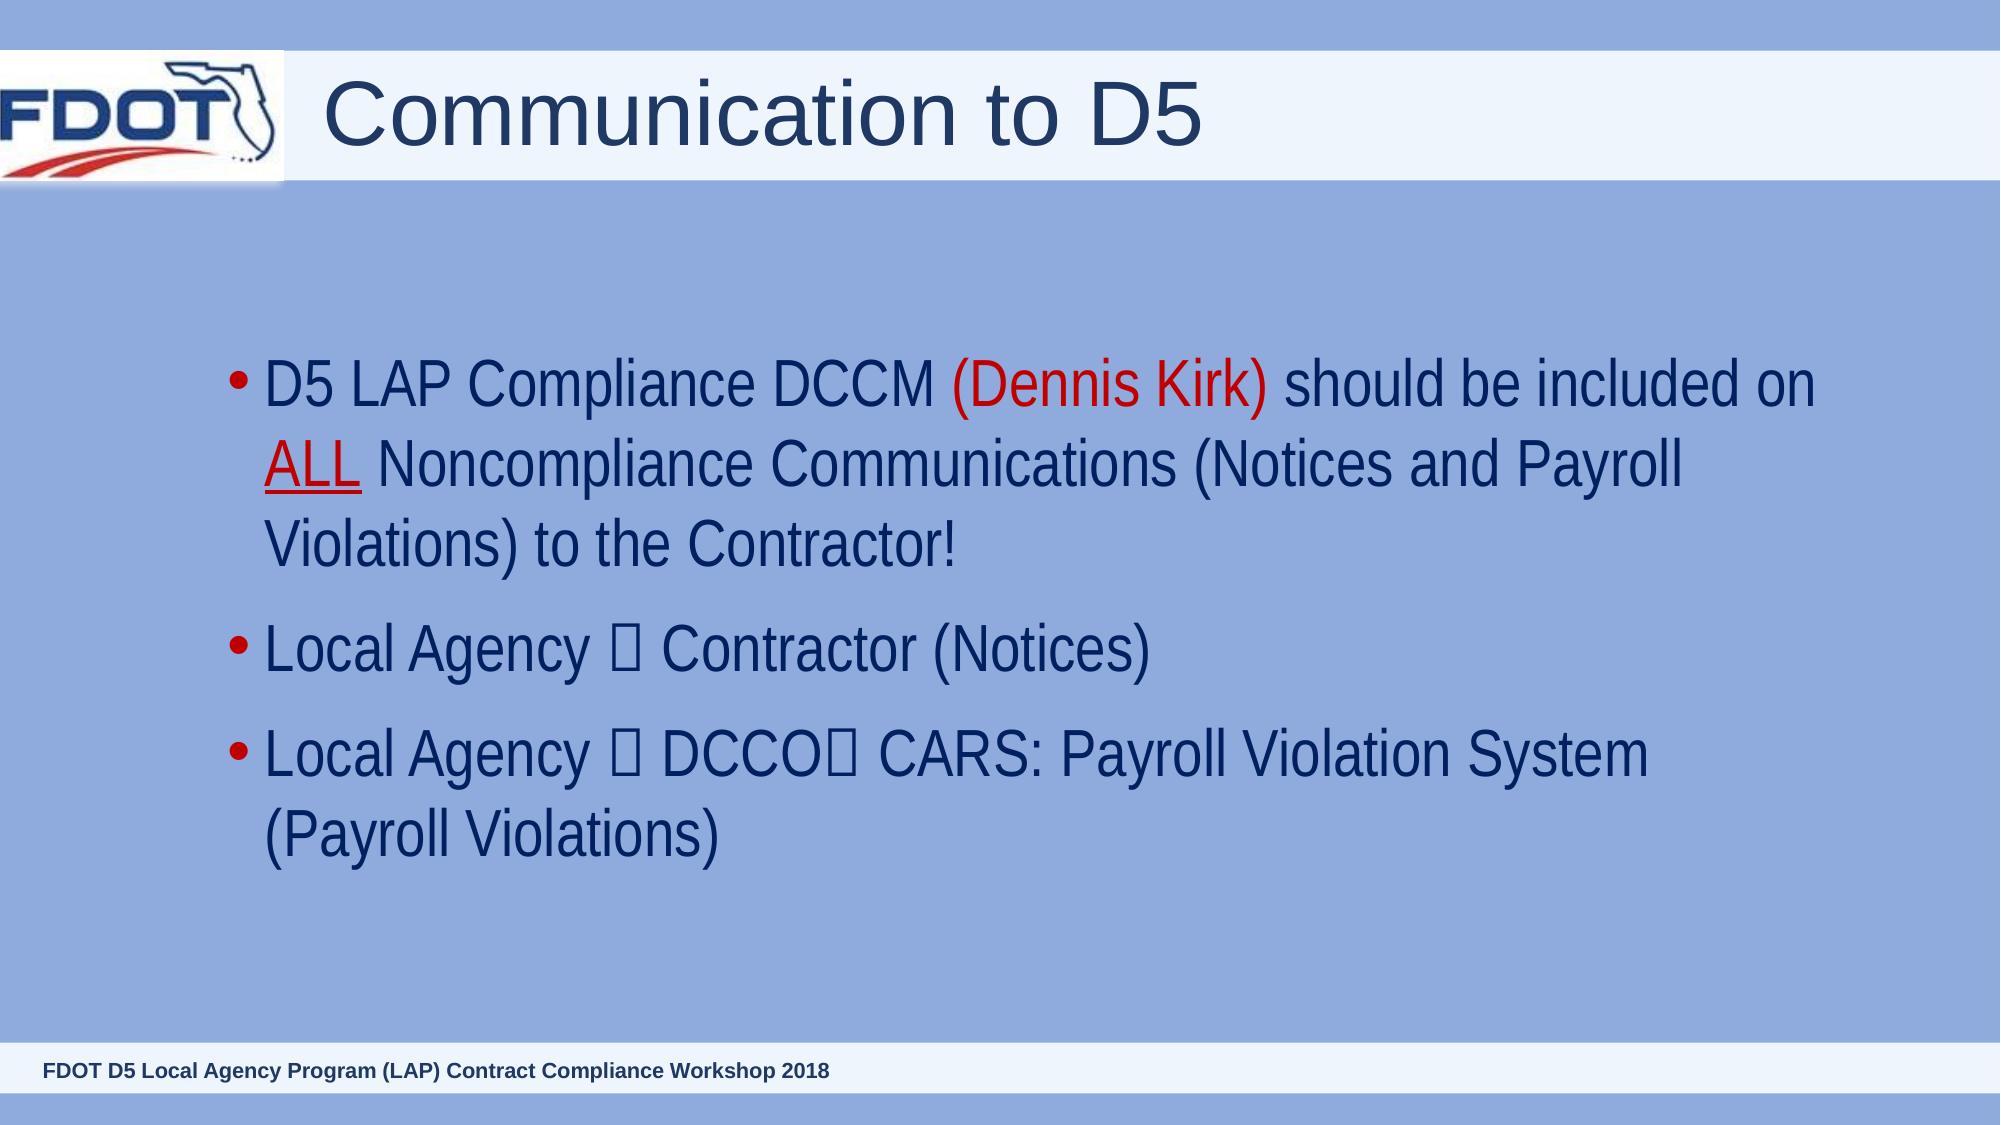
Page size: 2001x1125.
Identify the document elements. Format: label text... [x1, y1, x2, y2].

title Communication to D5 [307, 50, 2000, 181]
slide_number 24 [1412, 1042, 1863, 1103]
list D5 LAP Compliance DCCM (Dennis Kirk) should be included on ALL Noncompliance Communications (Notices and Payroll Violations) to the Contractor! Local Agency  Contractor (Notices) Local Agency  DCCO CARS: Payroll Violation System (Payroll Violations) [137, 331, 1863, 1046]
picture [0, 50, 284, 181]
